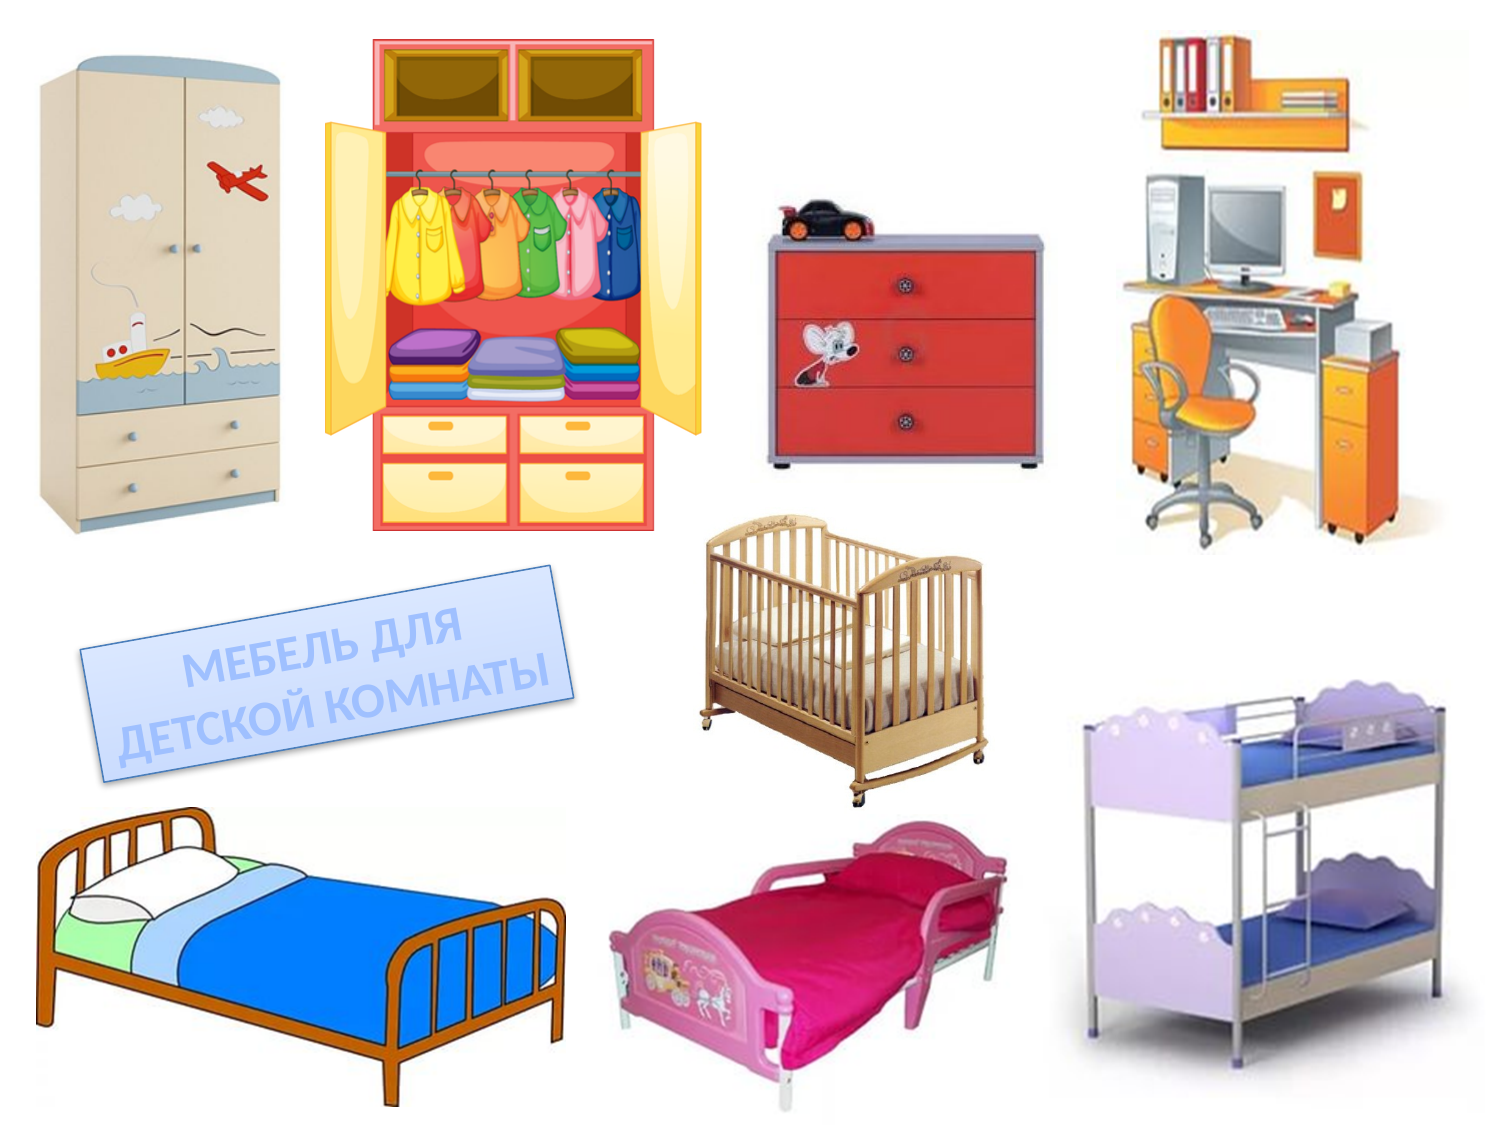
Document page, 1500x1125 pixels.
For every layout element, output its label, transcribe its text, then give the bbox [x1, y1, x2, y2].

picture [32, 41, 289, 542]
picture [324, 39, 1500, 1125]
text_box МЕБЕЛЬ ДЛЯ ДЕТСКОЙ КОМНАТЫ [79, 564, 575, 783]
picture [1115, 30, 1469, 555]
picture [36, 807, 566, 1107]
picture [749, 184, 1058, 484]
